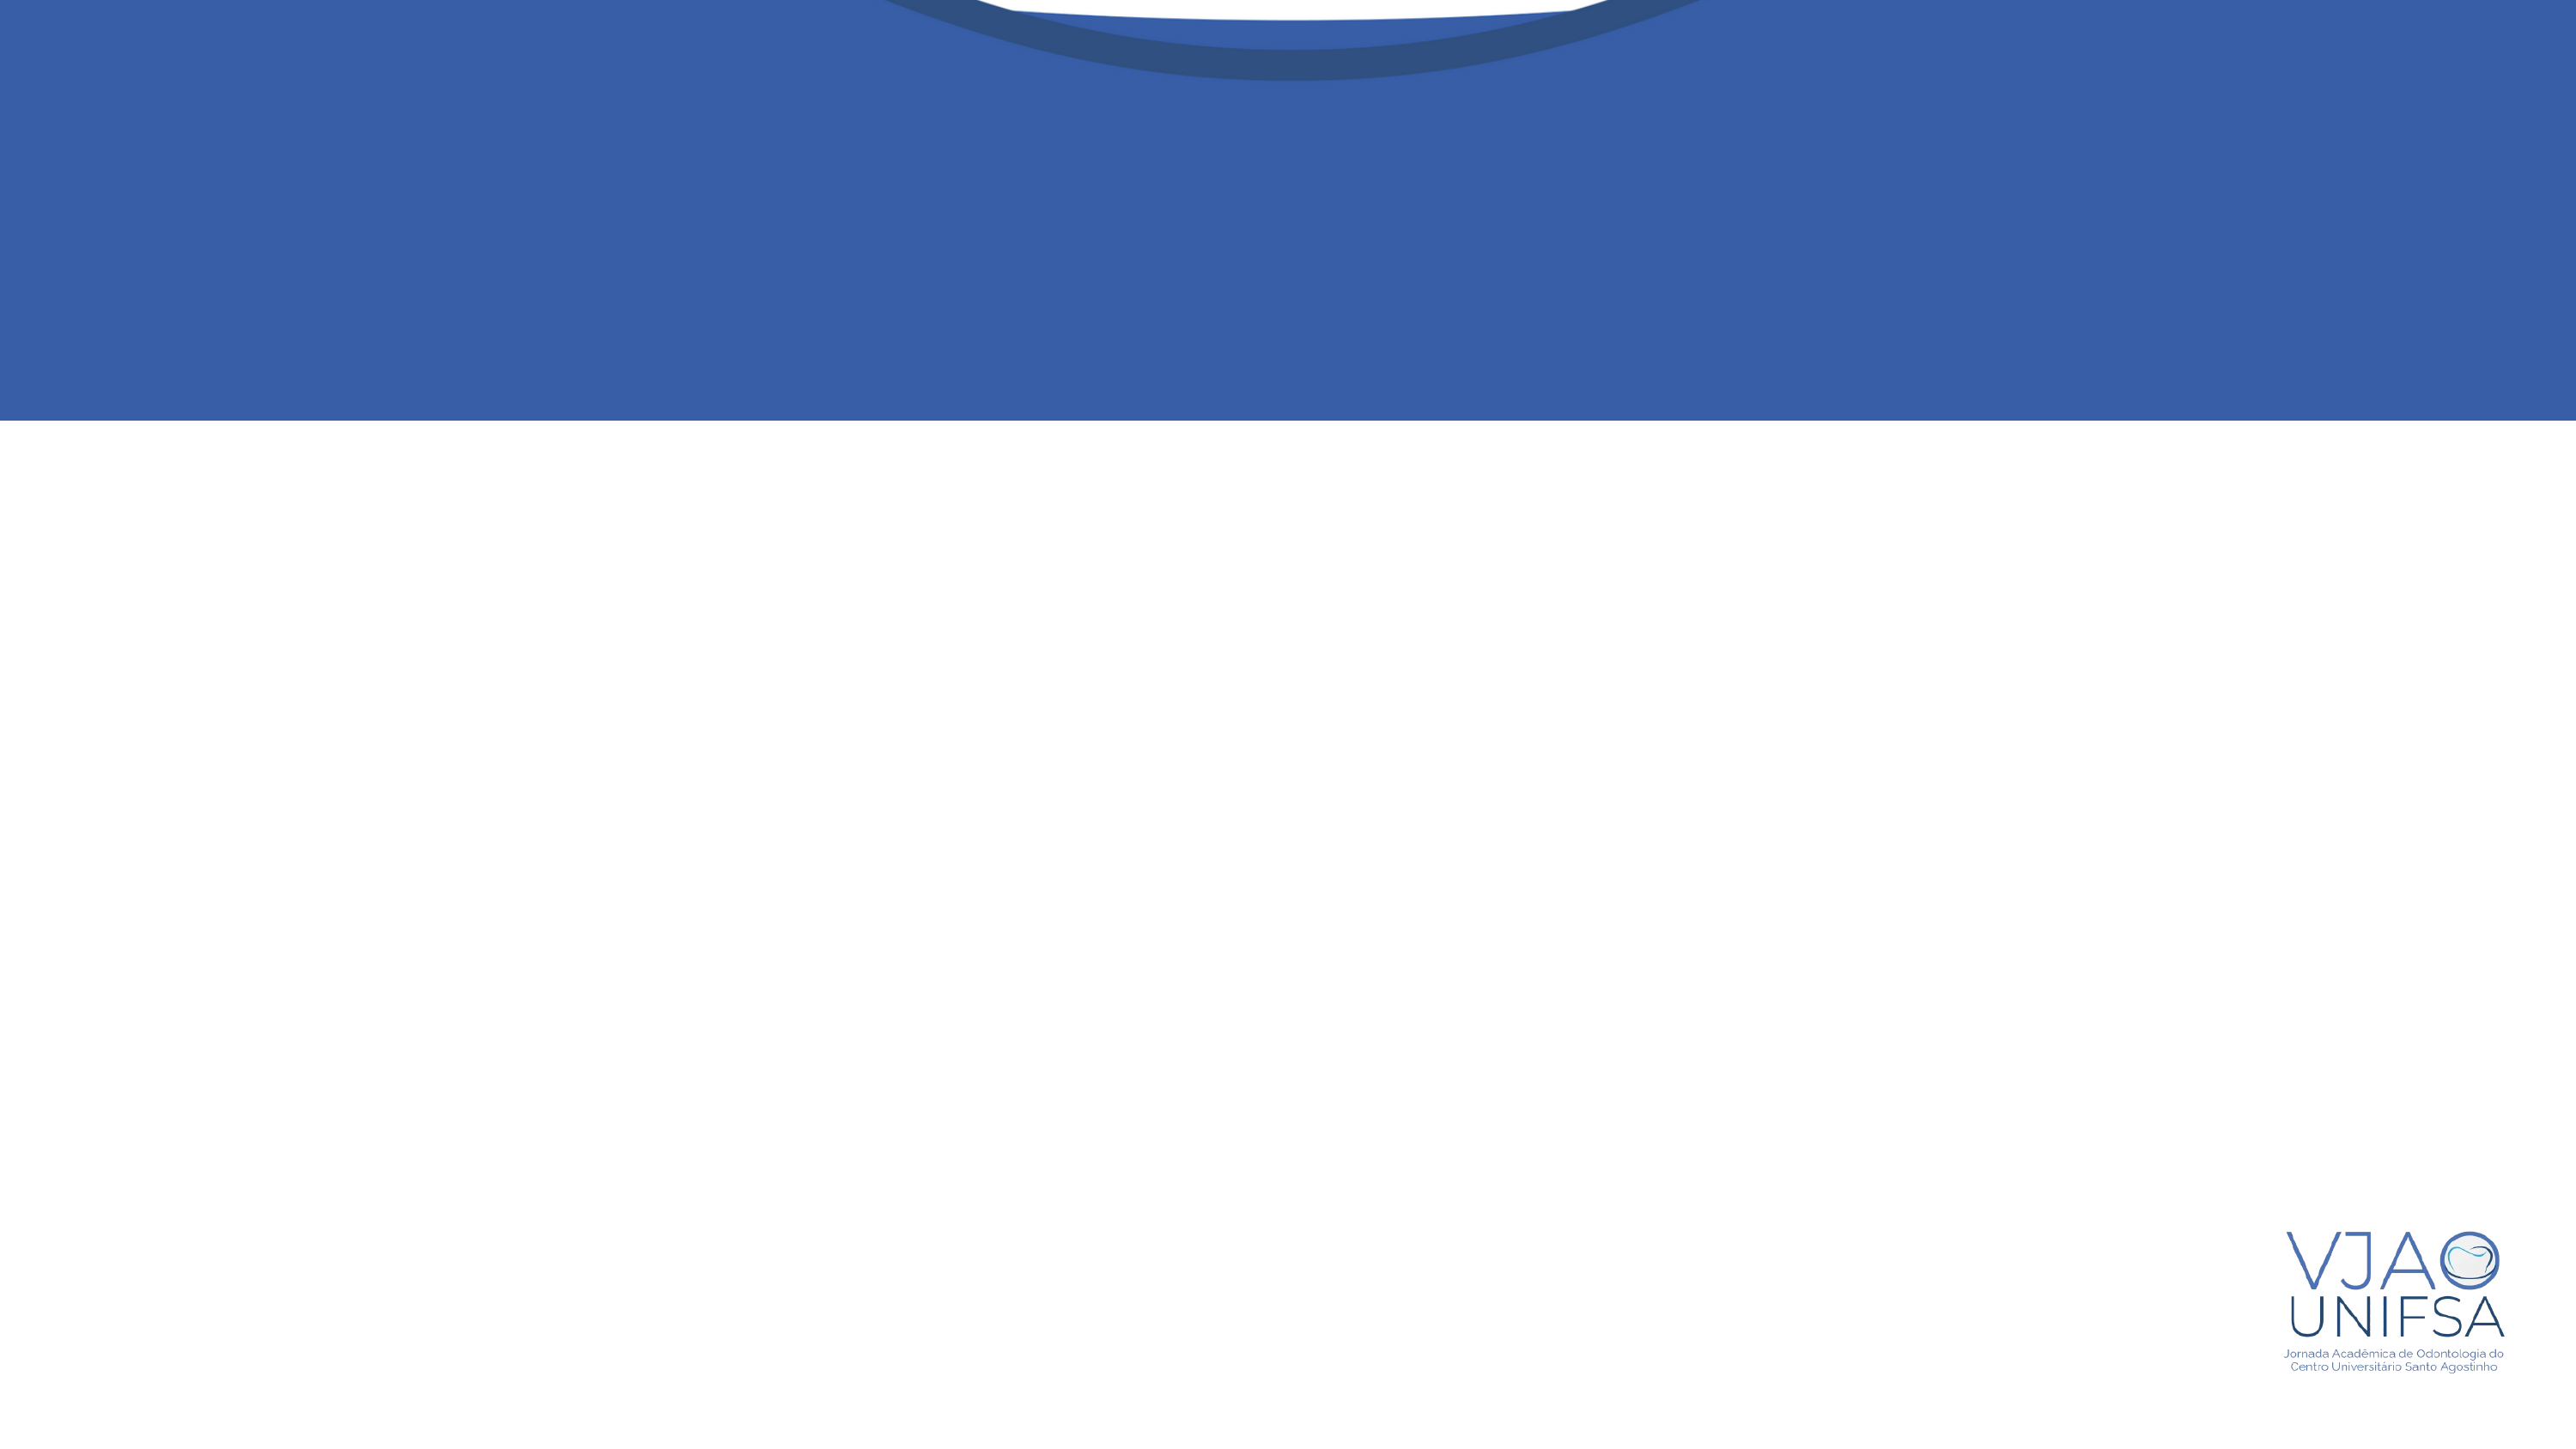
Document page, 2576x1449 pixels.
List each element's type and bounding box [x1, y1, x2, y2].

text_box [0, 0, 2576, 421]
text_box [2216, 1079, 2576, 1449]
